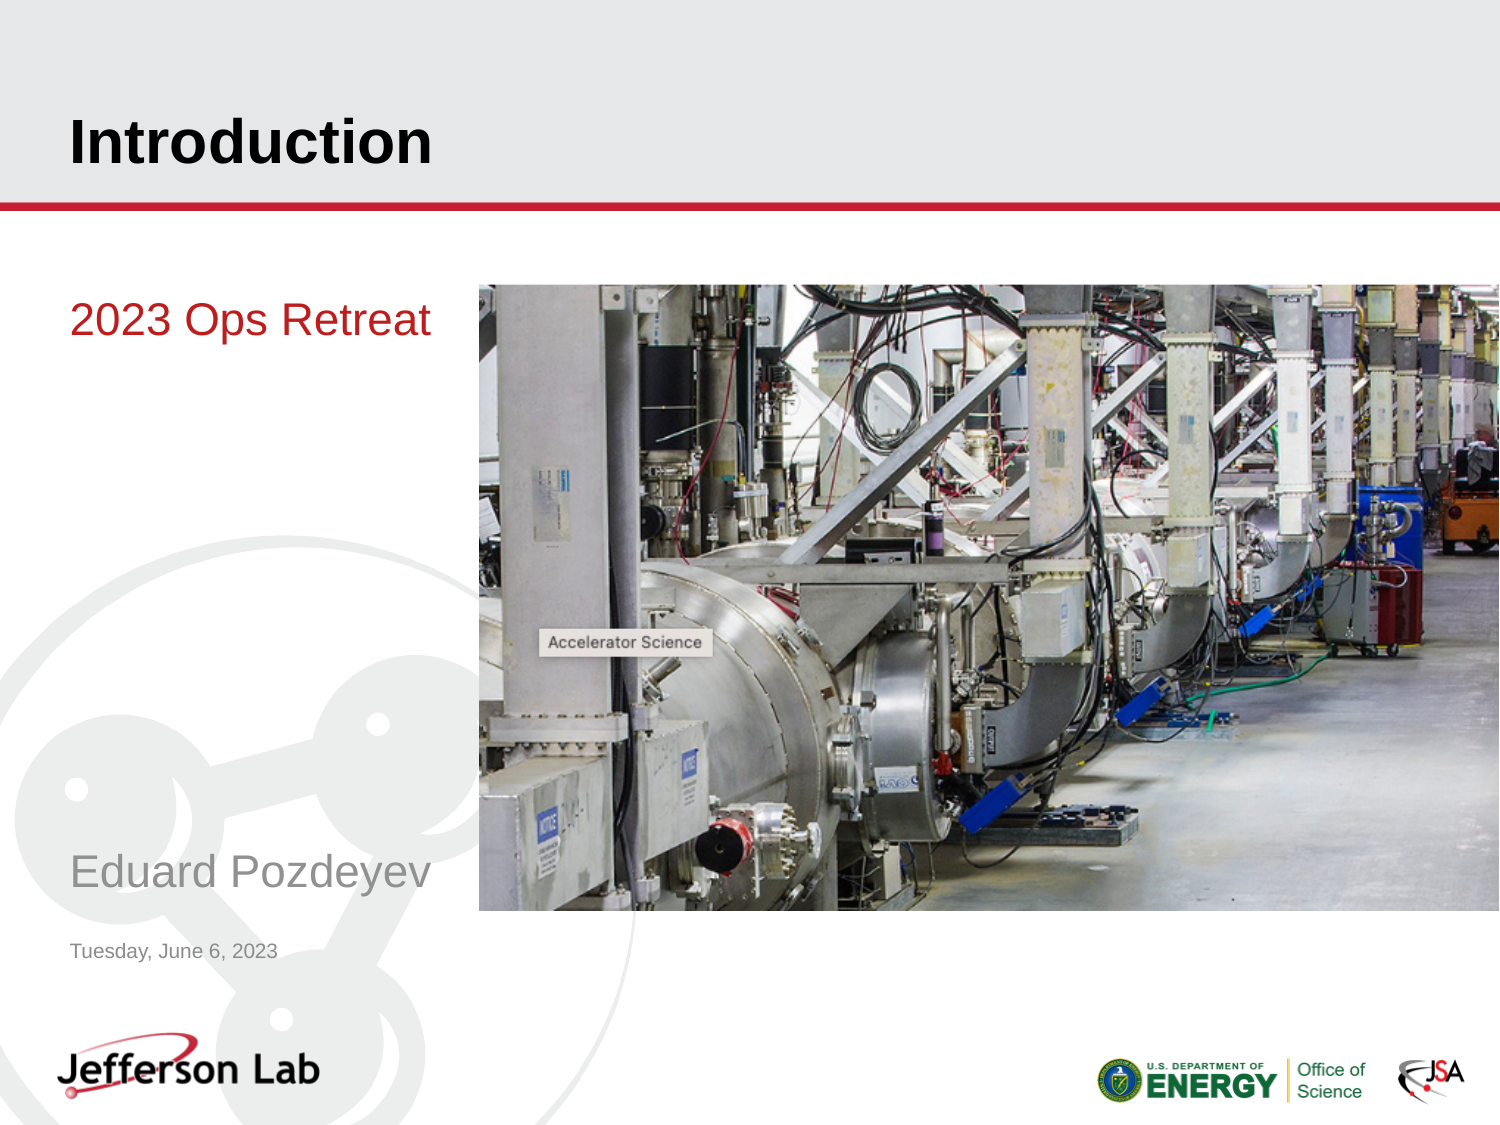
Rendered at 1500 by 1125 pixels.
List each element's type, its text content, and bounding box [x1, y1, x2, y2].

picture [1097, 1058, 1366, 1103]
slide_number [54, 920, 393, 981]
subtitle 2023 Ops Retreat [54, 282, 465, 815]
title Introduction [54, 82, 1357, 185]
picture [1398, 1059, 1465, 1105]
picture [0, 282, 1499, 1125]
list Eduard Pozdeyev [54, 841, 479, 910]
